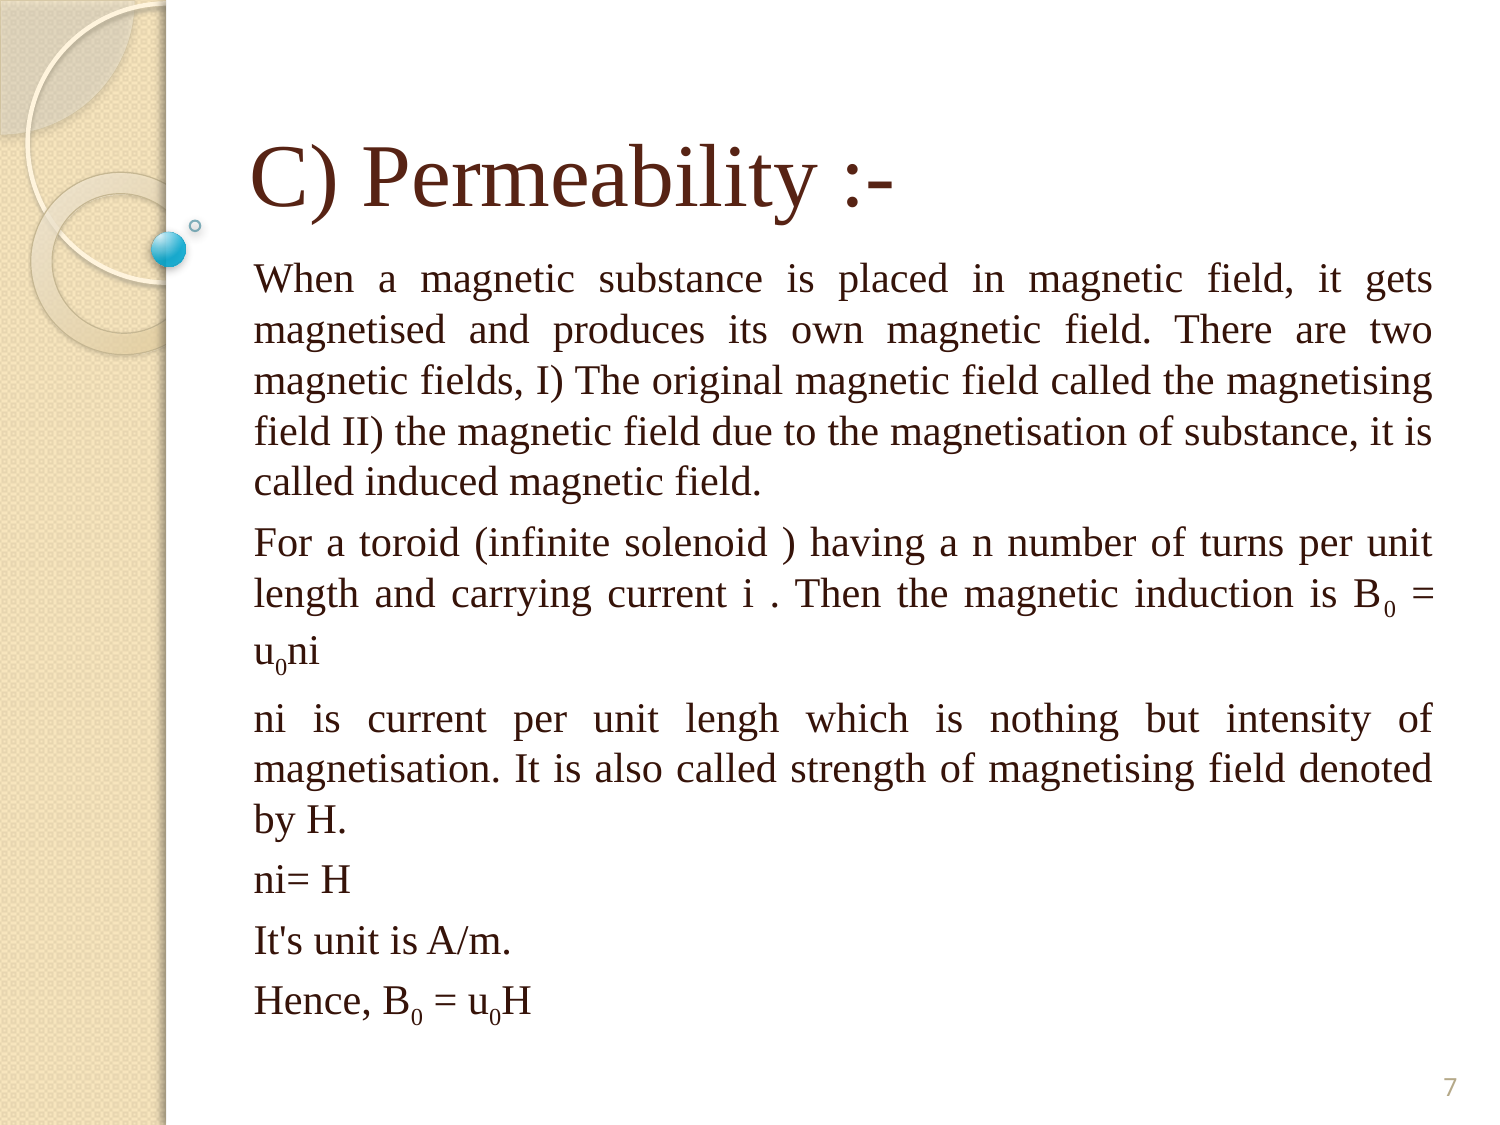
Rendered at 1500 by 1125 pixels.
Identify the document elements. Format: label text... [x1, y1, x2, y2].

title C) Permeability :- [234, 59, 1450, 232]
slide_number 7 [1413, 1034, 1488, 1113]
subtitle When a magnetic substance is placed in magnetic field, it gets magnetised and produces its own magnetic field. There are two magnetic fields, I) The original magnetic field called the magnetising field II) the magnetic field due to the magnetisation of substance, it is called induced magnetic field. For a toroid (infinite solenoid ) having a n number of turns per unit length and carrying current i . Then the magnetic induction is B0 = u0ni ni is current per unit lengh which is nothing but intensity of magnetisation. It is also called strength of magnetising field denoted by H. ni= H It's unit is A/m. Hence, B0 = u0H [234, 250, 1450, 1040]
